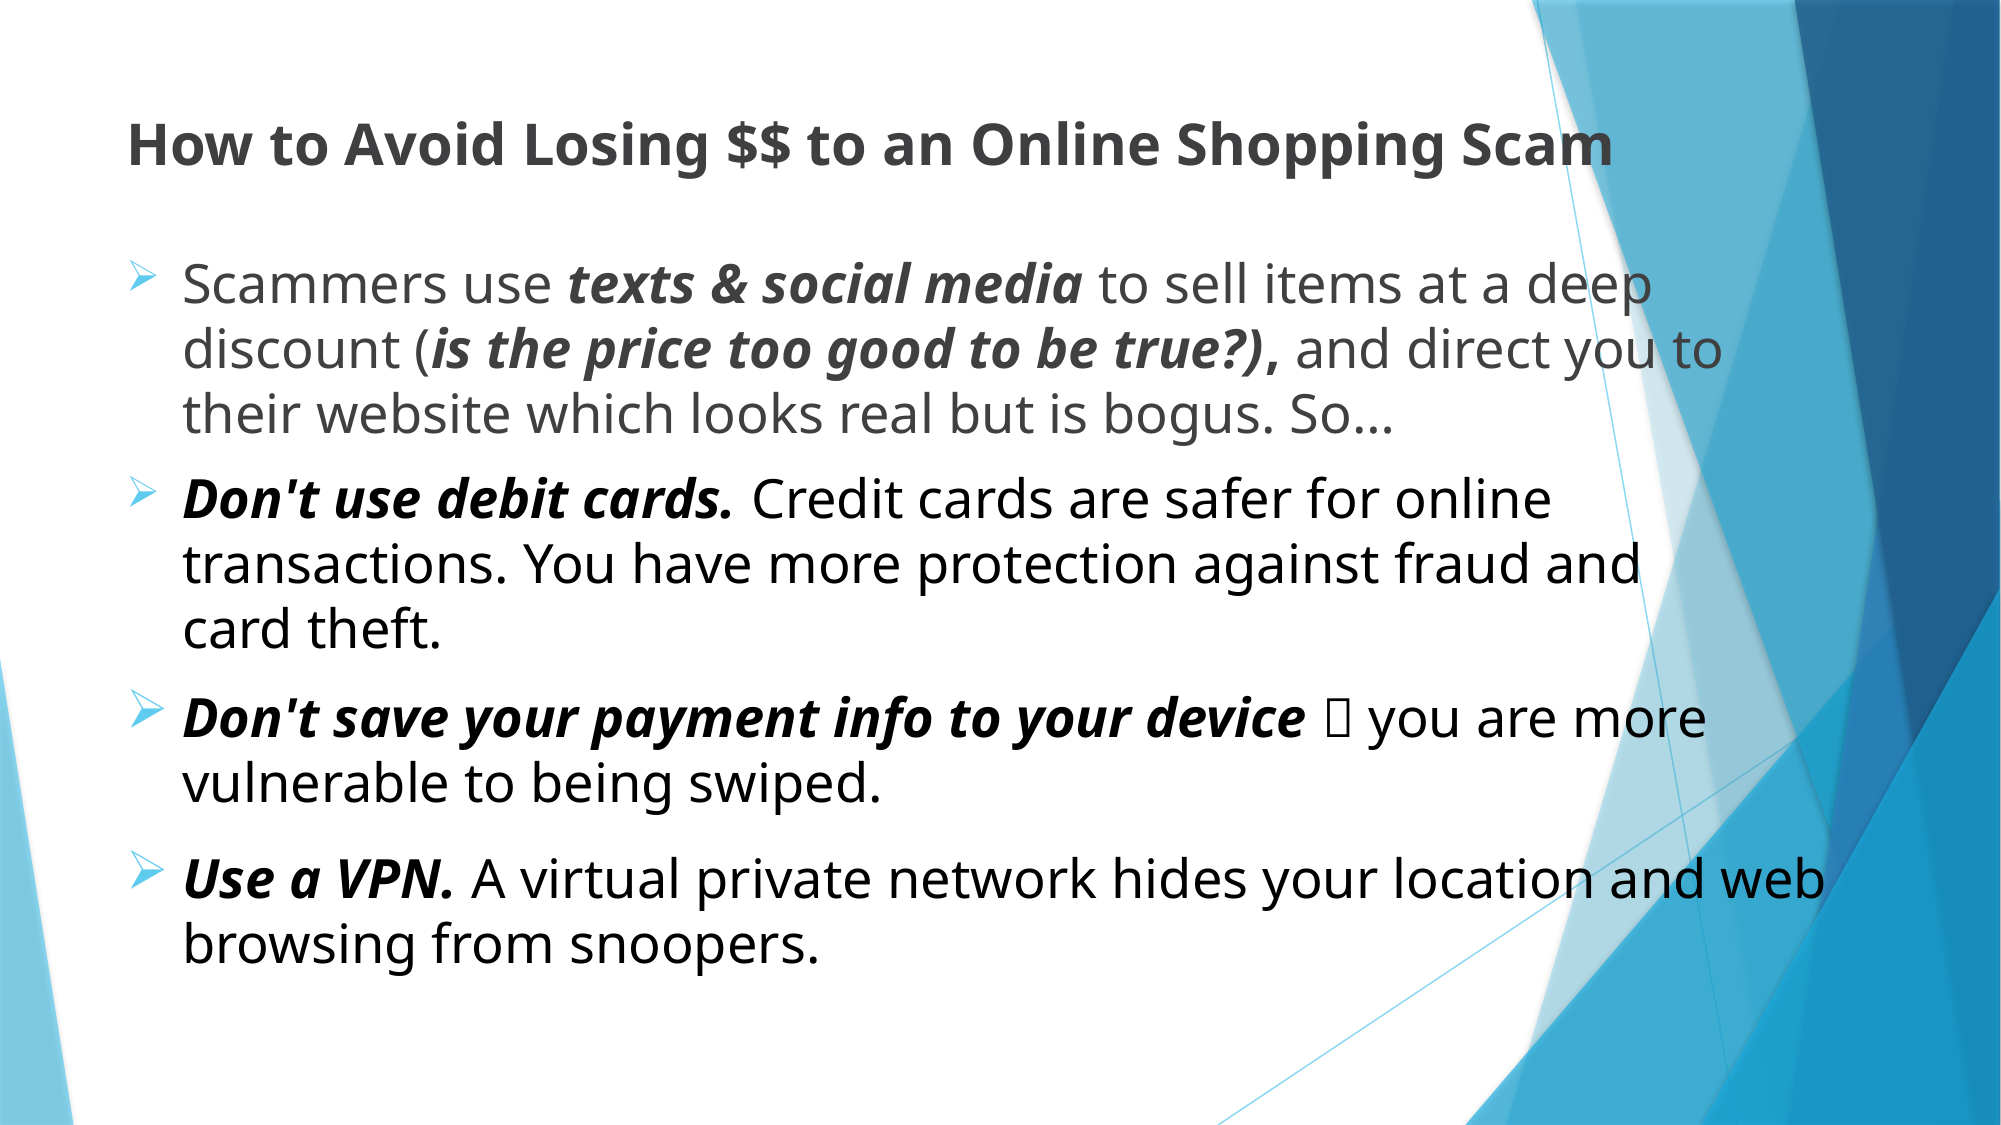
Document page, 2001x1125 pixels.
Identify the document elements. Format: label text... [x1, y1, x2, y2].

title How to Avoid Losing $$ to an Online Shopping Scam [111, 99, 1794, 223]
list Scammers use texts & social media to sell items at a deep discount (is the price too good to be true?), and direct you to their website which looks real but is bogus. So… Don't use debit cards. Credit cards are safer for online transactions. You have more protection against fraud and card theft. Don't save your payment info to your device  you are more vulnerable to being swiped. Use a VPN. A virtual private network hides your location and web browsing from snoopers. [111, 241, 1848, 1053]
